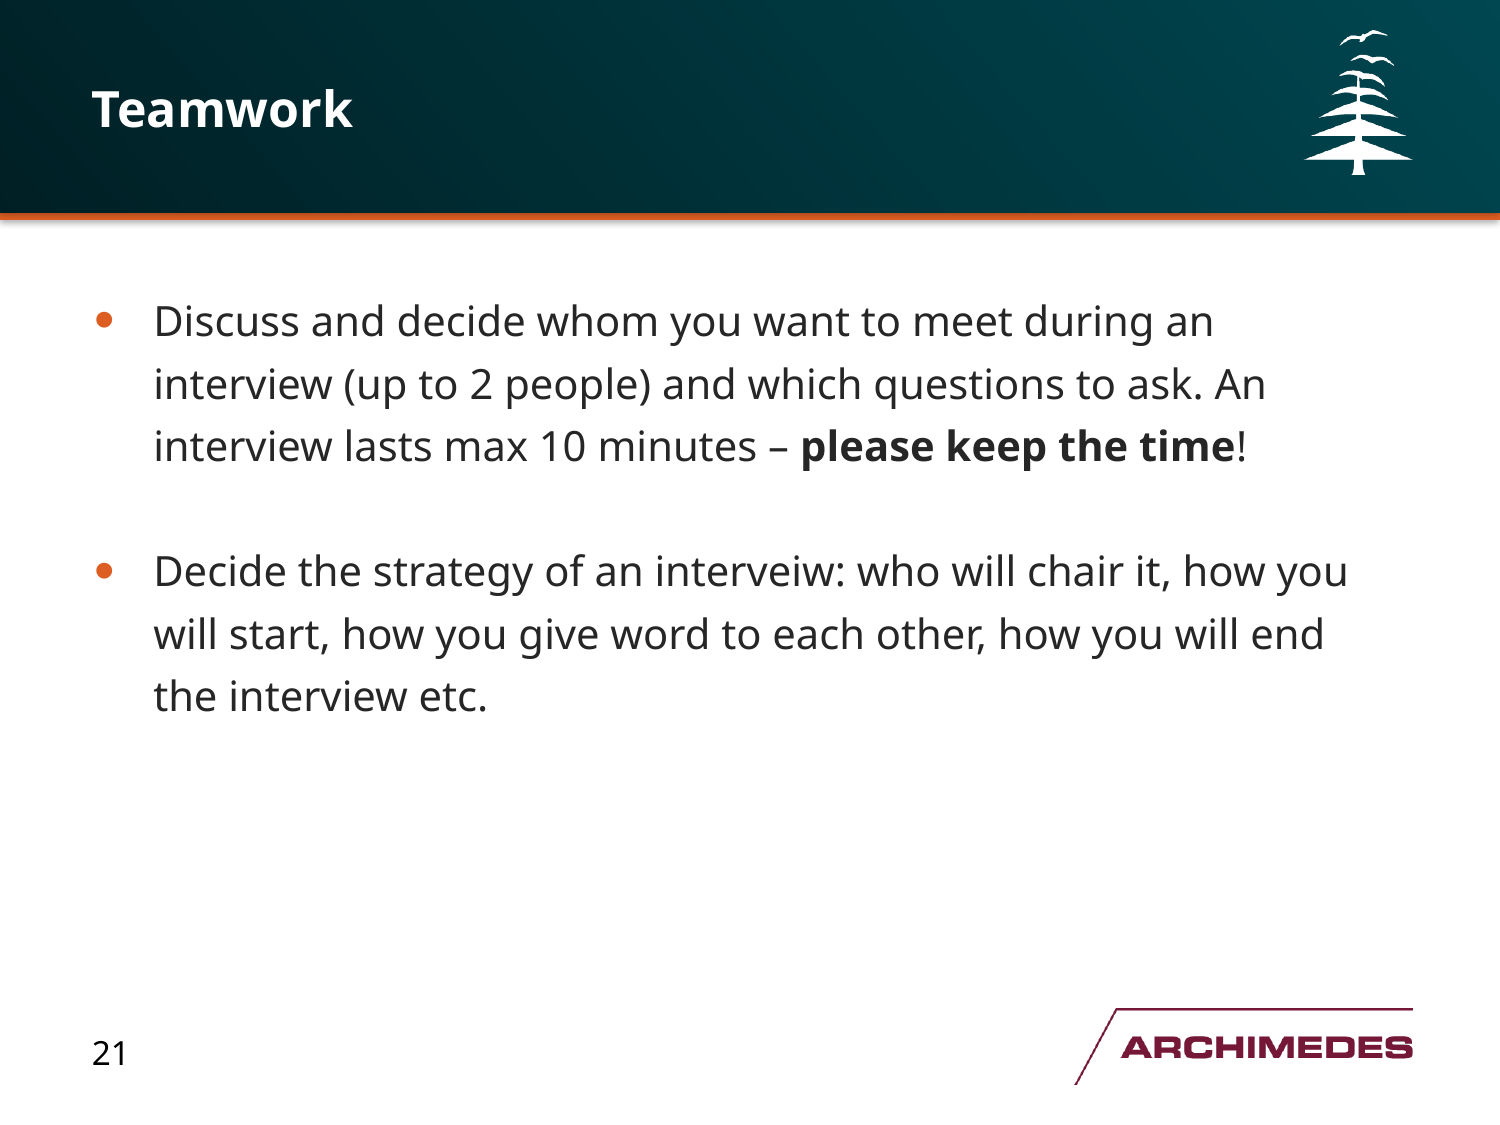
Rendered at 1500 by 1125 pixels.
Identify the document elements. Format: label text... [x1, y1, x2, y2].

title Teamwork [76, 0, 1176, 213]
picture [1074, 1008, 1413, 1085]
picture [1303, 30, 1413, 175]
list Discuss and decide whom you want to meet during an interview (up to 2 people) and which questions to ask. An interview lasts max 10 minutes – please keep the time! Decide the strategy of an interveiw: who will chair it, how you will start, how you give word to each other, how you will end the interview etc. [76, 274, 1413, 963]
slide_number 21 [76, 1025, 184, 1085]
